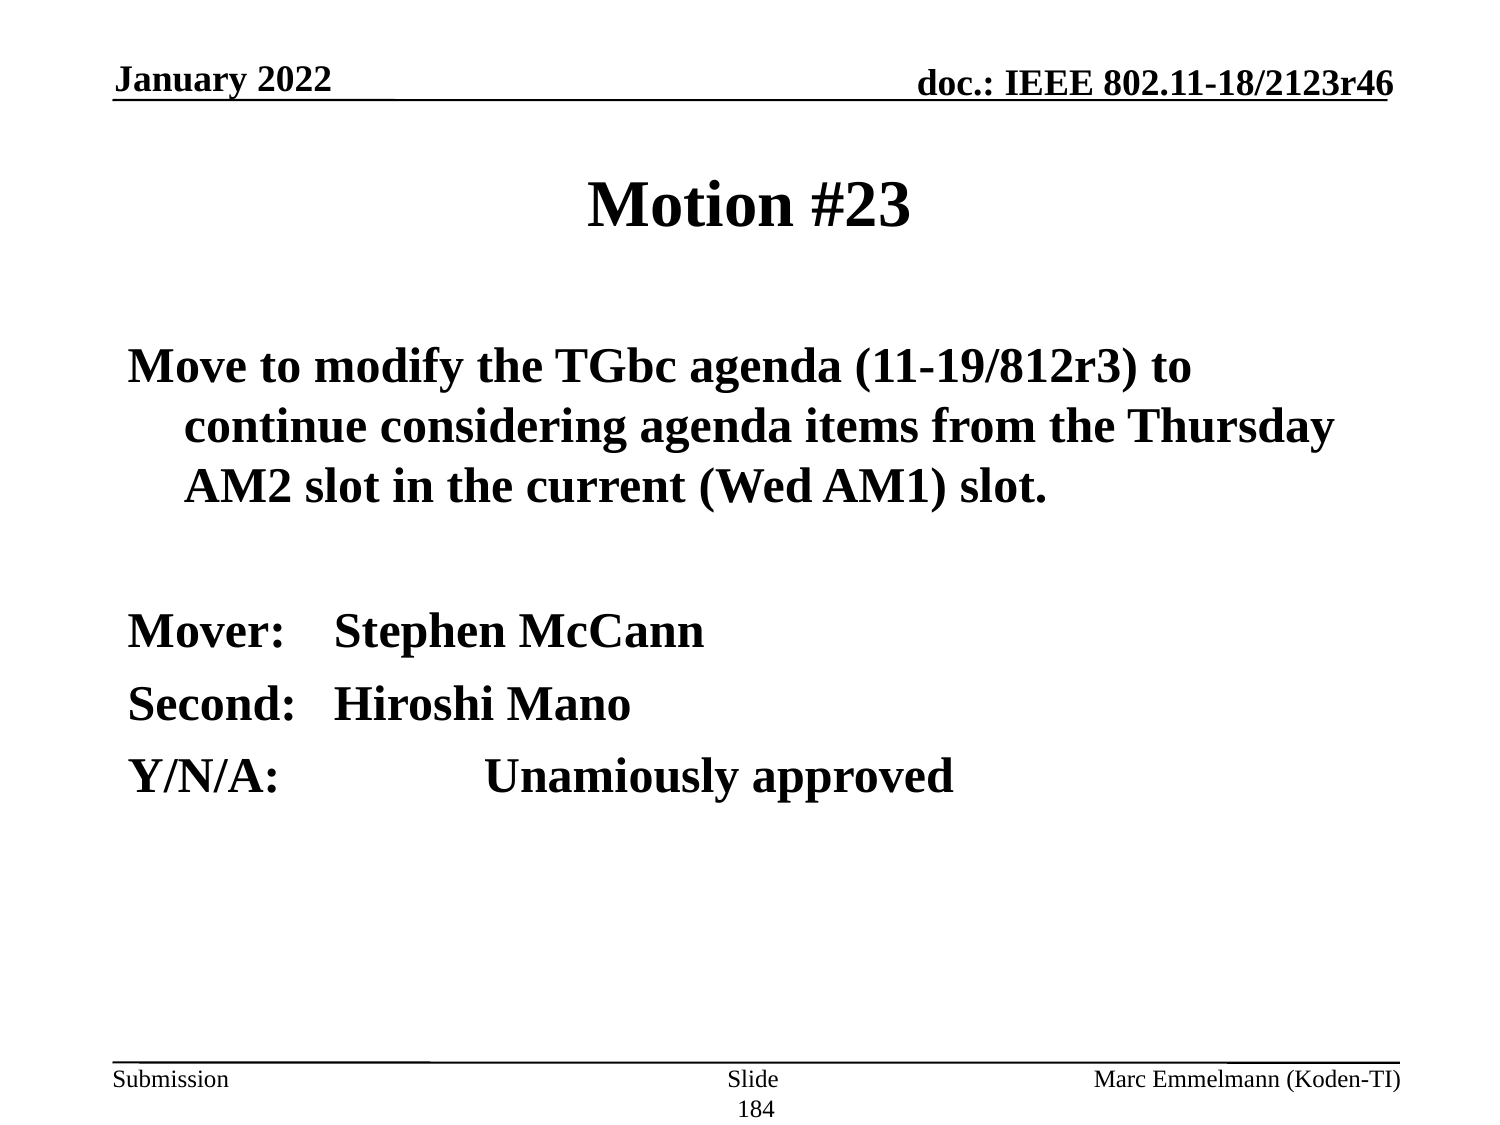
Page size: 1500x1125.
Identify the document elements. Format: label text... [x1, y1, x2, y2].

list Move to modify the TGbc agenda (11-19/812r3) to continue considering agenda items from the Thursday AM2 slot in the current (Wed AM1) slot. Mover: Stephen McCann Second: Hiroshi Mano Y/N/A: Unamiously approved [112, 324, 1388, 1000]
title Motion #23 [112, 112, 1388, 288]
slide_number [114, 54, 423, 100]
footer Marc Emmelmann (Koden-TI) [878, 1061, 1402, 1093]
slide_number Slide 184 [712, 1061, 800, 1123]
